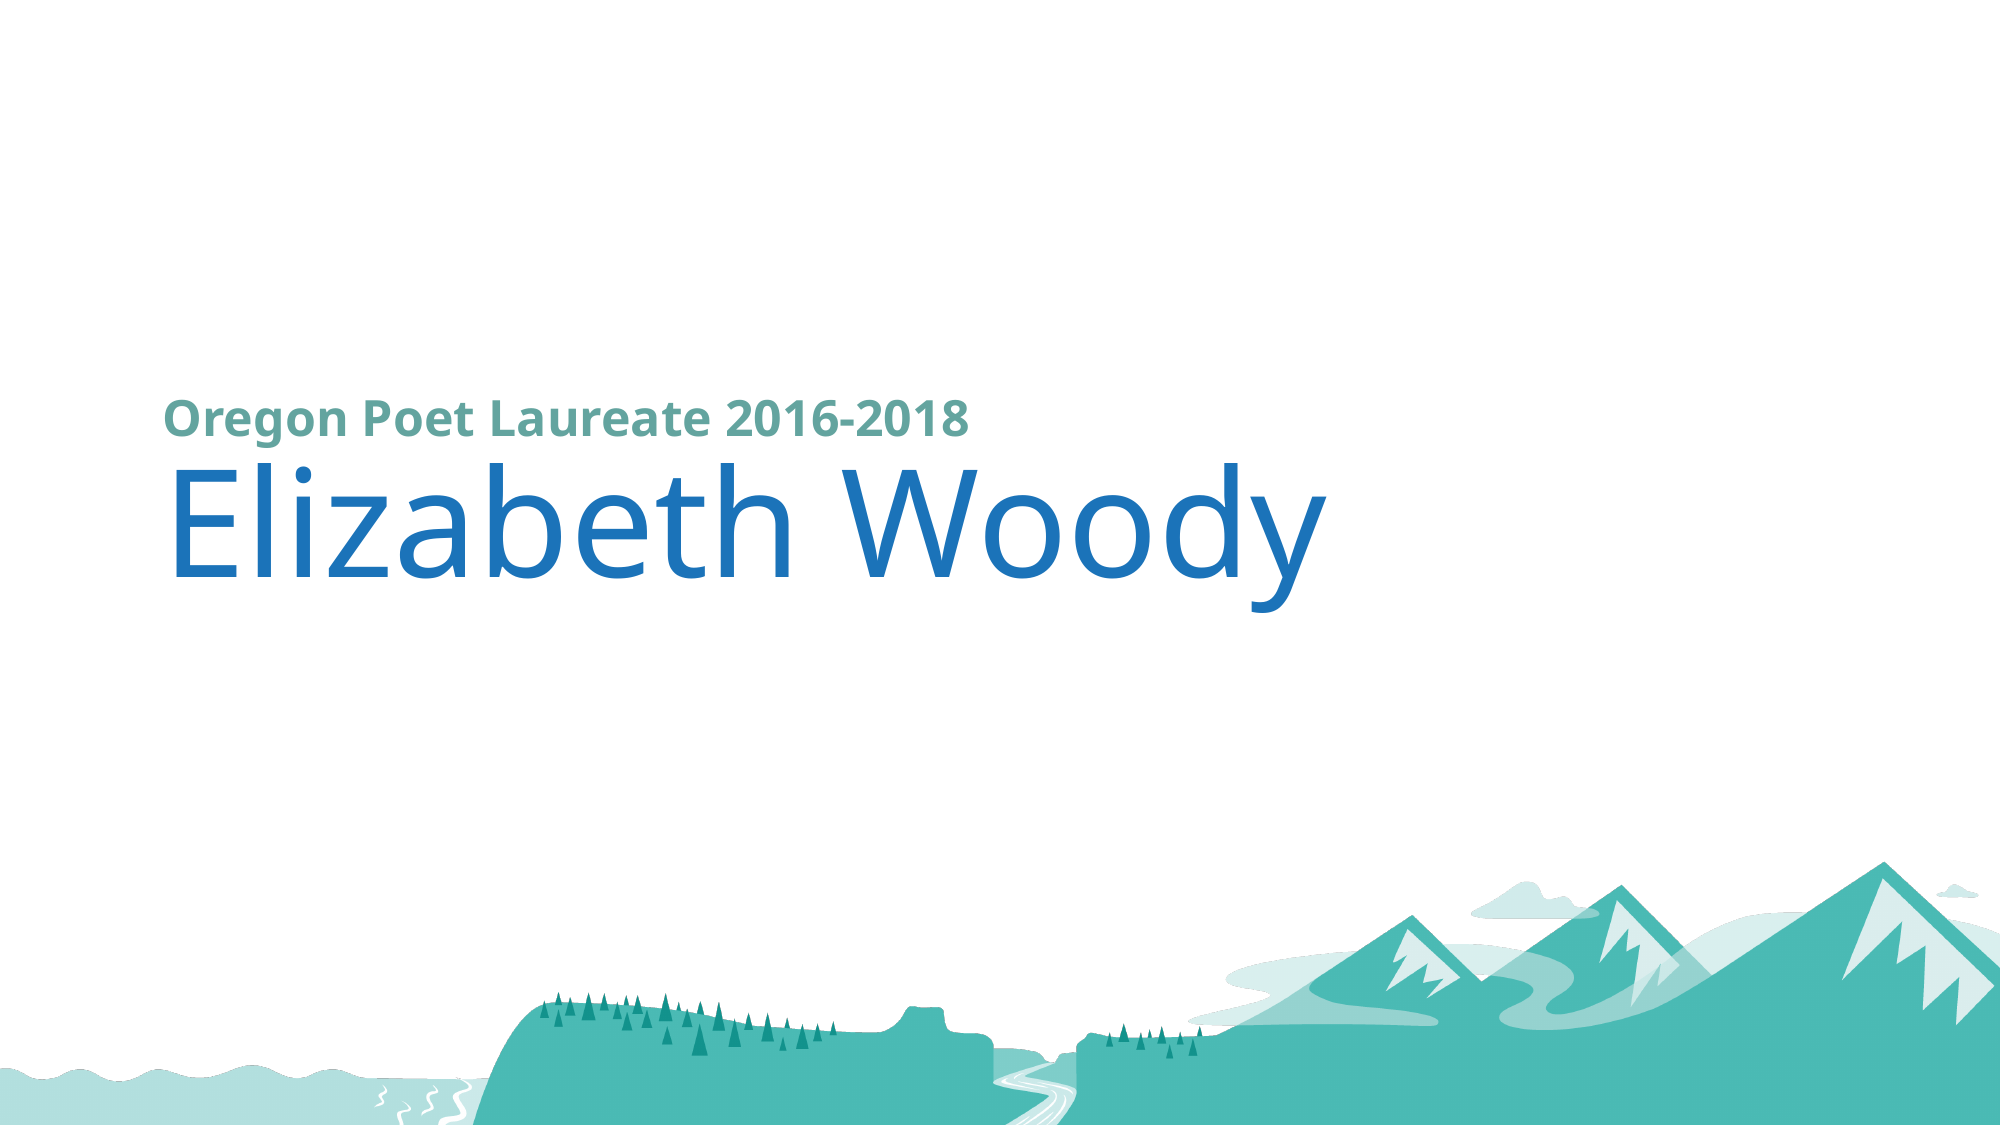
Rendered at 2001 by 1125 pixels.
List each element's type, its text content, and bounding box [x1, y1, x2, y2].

title Oregon Poet Laureate 2016-2018 Elizabeth Woody [162, 393, 1659, 633]
picture [0, 847, 2000, 1125]
